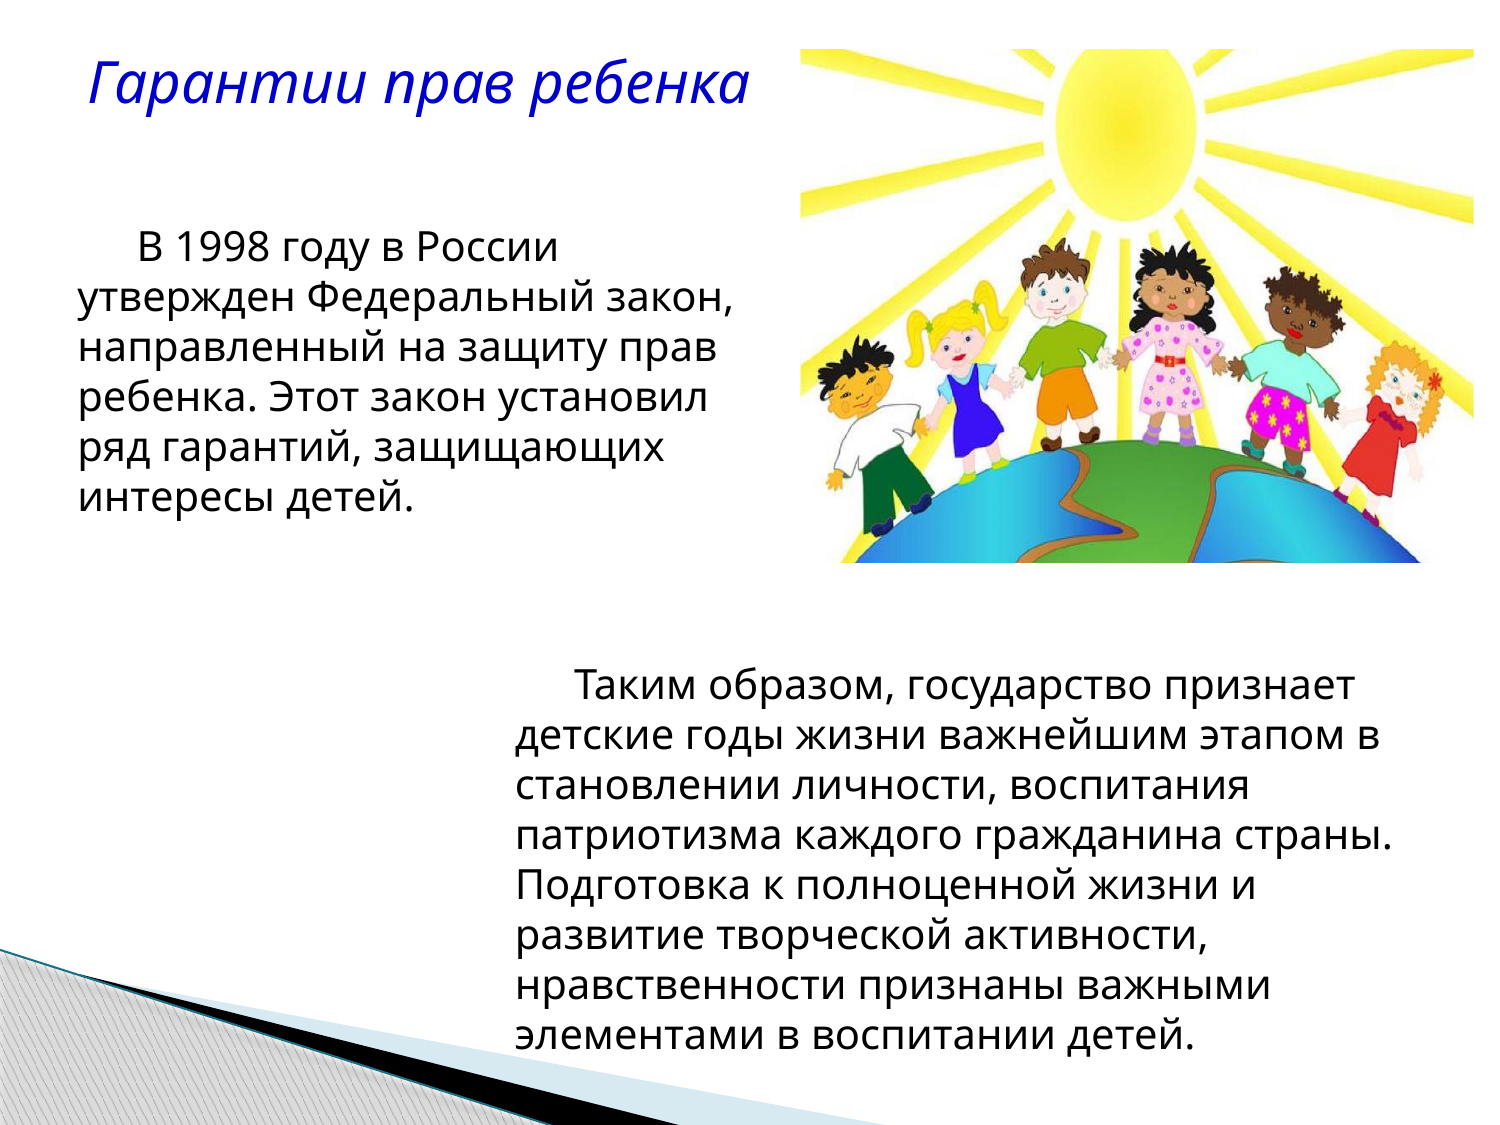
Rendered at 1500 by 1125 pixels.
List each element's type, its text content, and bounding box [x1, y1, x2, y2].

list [799, 49, 1474, 563]
list В 1998 году в России утвержден Федеральный закон, направленный на защиту прав ребенка. Этот закон установил ряд гарантий, защищающих интересы детей. [62, 212, 775, 488]
text_box Таким образом, государство признает детские годы жизни важнейшим этапом в становлении личности, воспитания патриотизма каждого гражданина страны. Подготовка к полноценной жизни и развитие творческой активности, нравственности признаны важными элементами в воспитании детей. [500, 650, 1450, 1075]
title Гарантии прав ребенка [37, 37, 800, 113]
